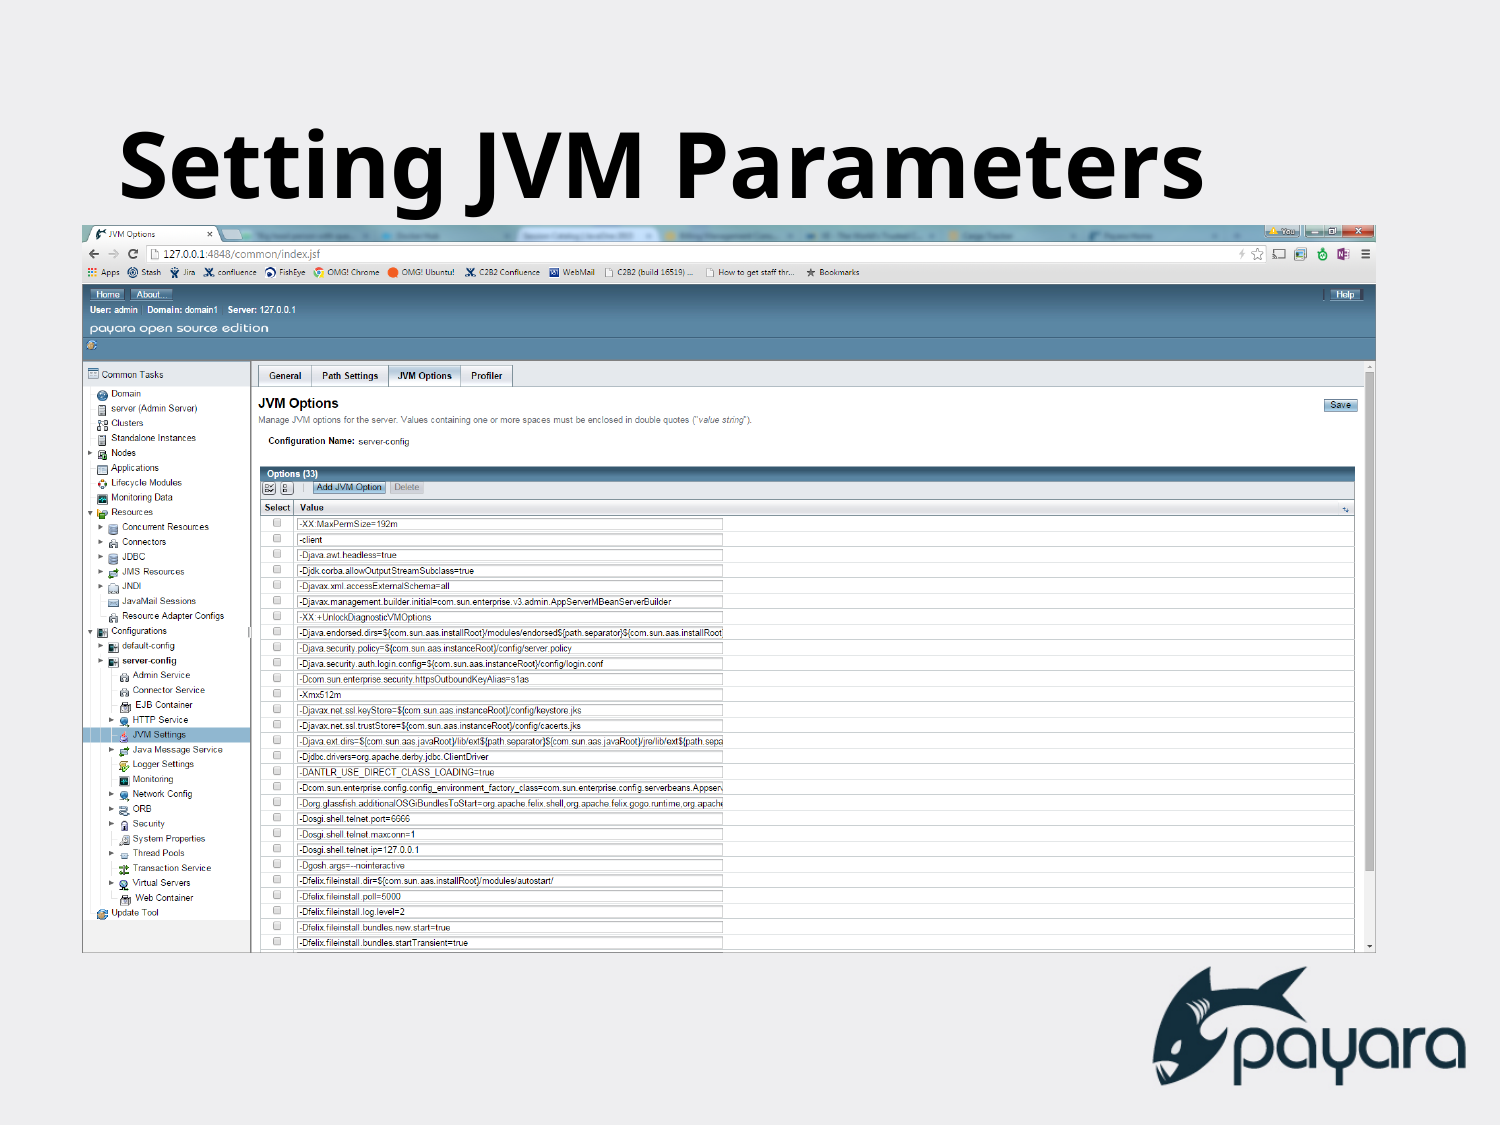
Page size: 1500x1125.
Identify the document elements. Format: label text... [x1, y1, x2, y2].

title Setting JVM Parameters [103, 59, 1397, 278]
picture [0, 0, 1500, 1125]
